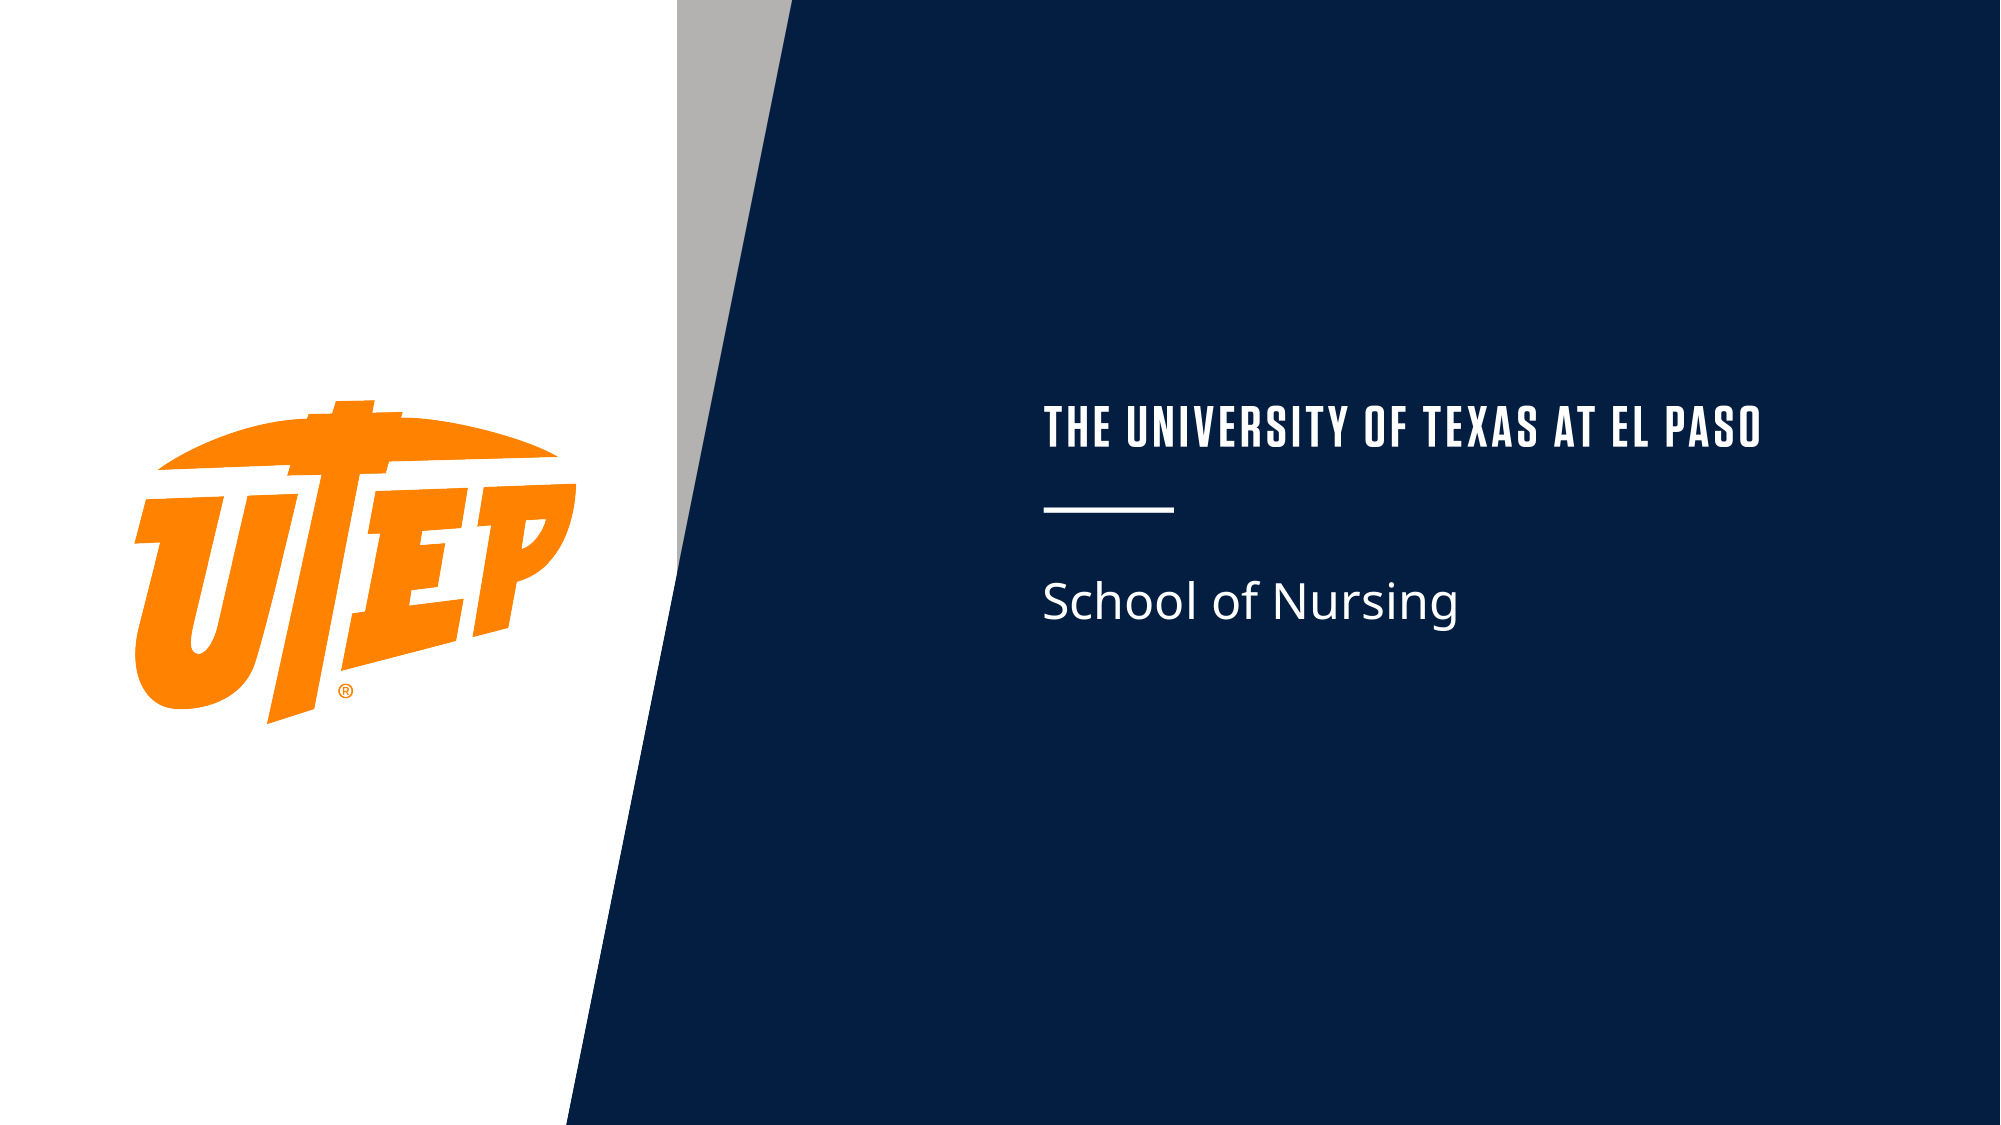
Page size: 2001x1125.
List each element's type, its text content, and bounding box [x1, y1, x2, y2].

picture [0, 0, 2000, 1125]
text_box School of Nursing [1027, 562, 1659, 638]
